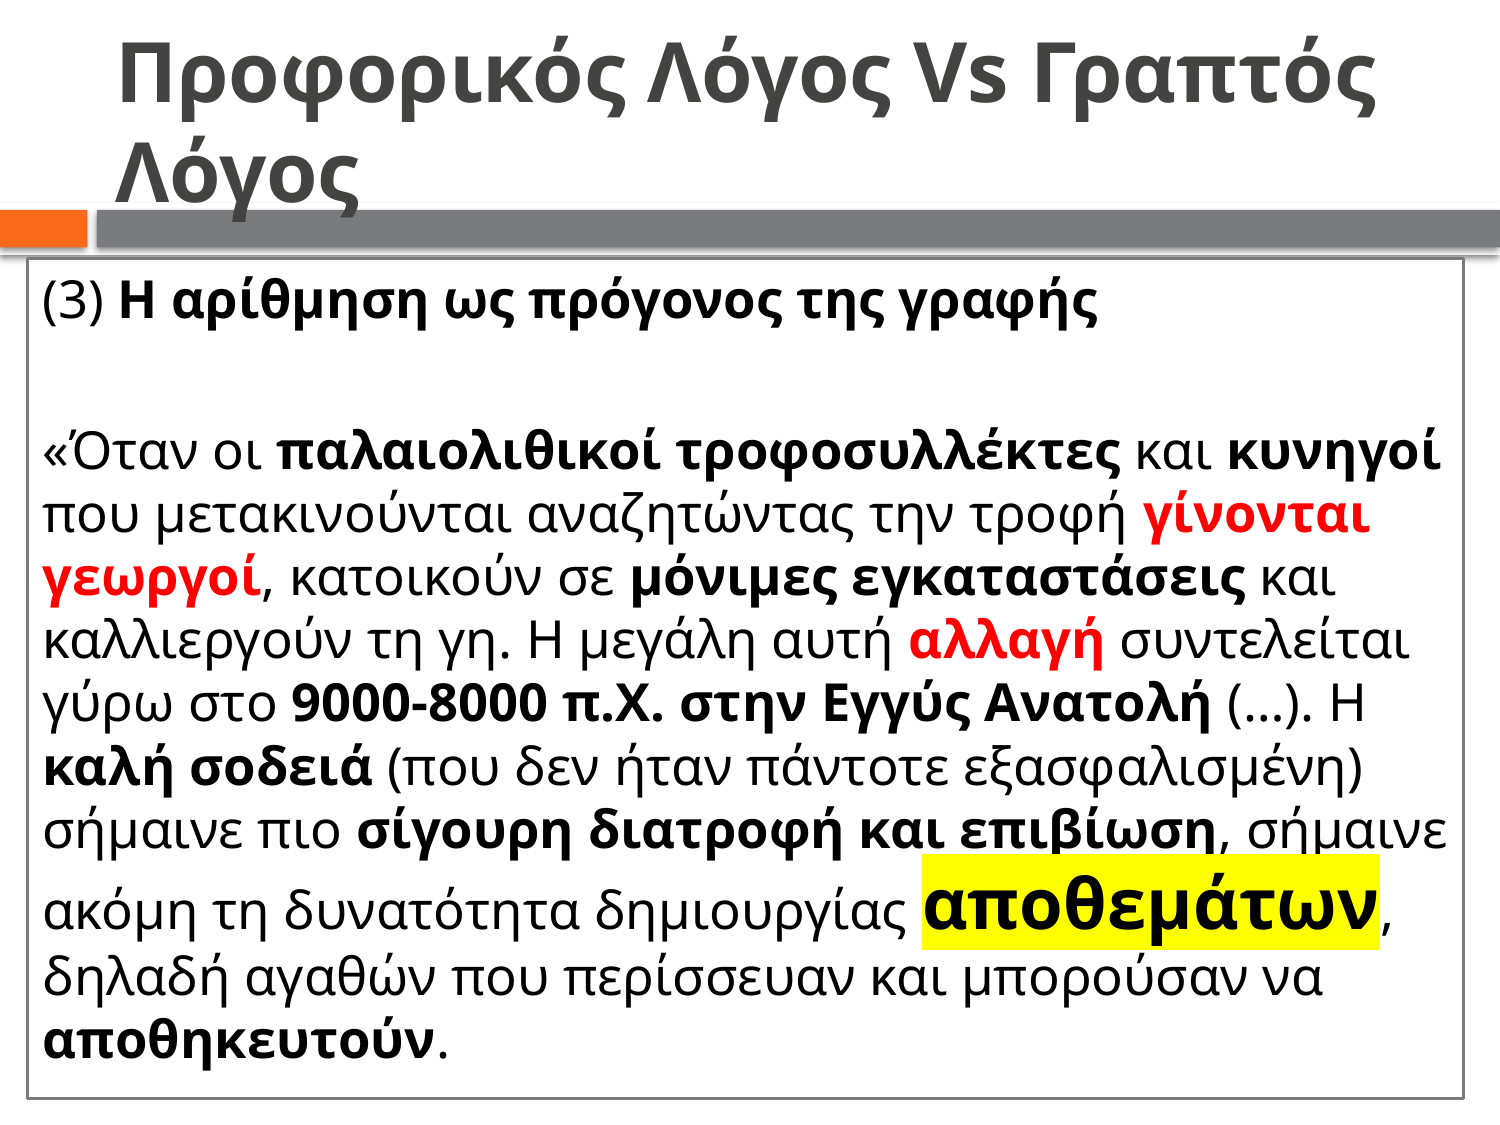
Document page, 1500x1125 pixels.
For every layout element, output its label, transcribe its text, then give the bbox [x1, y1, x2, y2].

list (3) Η αρίθμηση ως πρόγονος της γραφής «Όταν οι παλαιολιθικοί τροφοσυλλέκτες και κυνηγοί που μετακινούνται αναζητώντας την τροφή γίνονται γεωργοί, κατοικούν σε μόνιμες εγκαταστάσεις και καλλιεργούν τη γη. Η μεγάλη αυτή αλλαγή συντελείται γύρω στο 9000-8000 π.Χ. στην Εγγύς Ανατολή (…). Η καλή σοδειά (που δεν ήταν πάντοτε εξασφαλισμένη) σήμαινε πιο σίγουρη διατροφή και επιβίωση, σήμαινε ακόμη τη δυνατότητα δημιουργίας αποθεμάτων, δηλαδή αγαθών που περίσσευαν και μπορούσαν να αποθηκευτούν. [26, 257, 1465, 1100]
title Προφορικός Λόγος Vs Γραπτός Λόγος [100, 37, 1439, 201]
